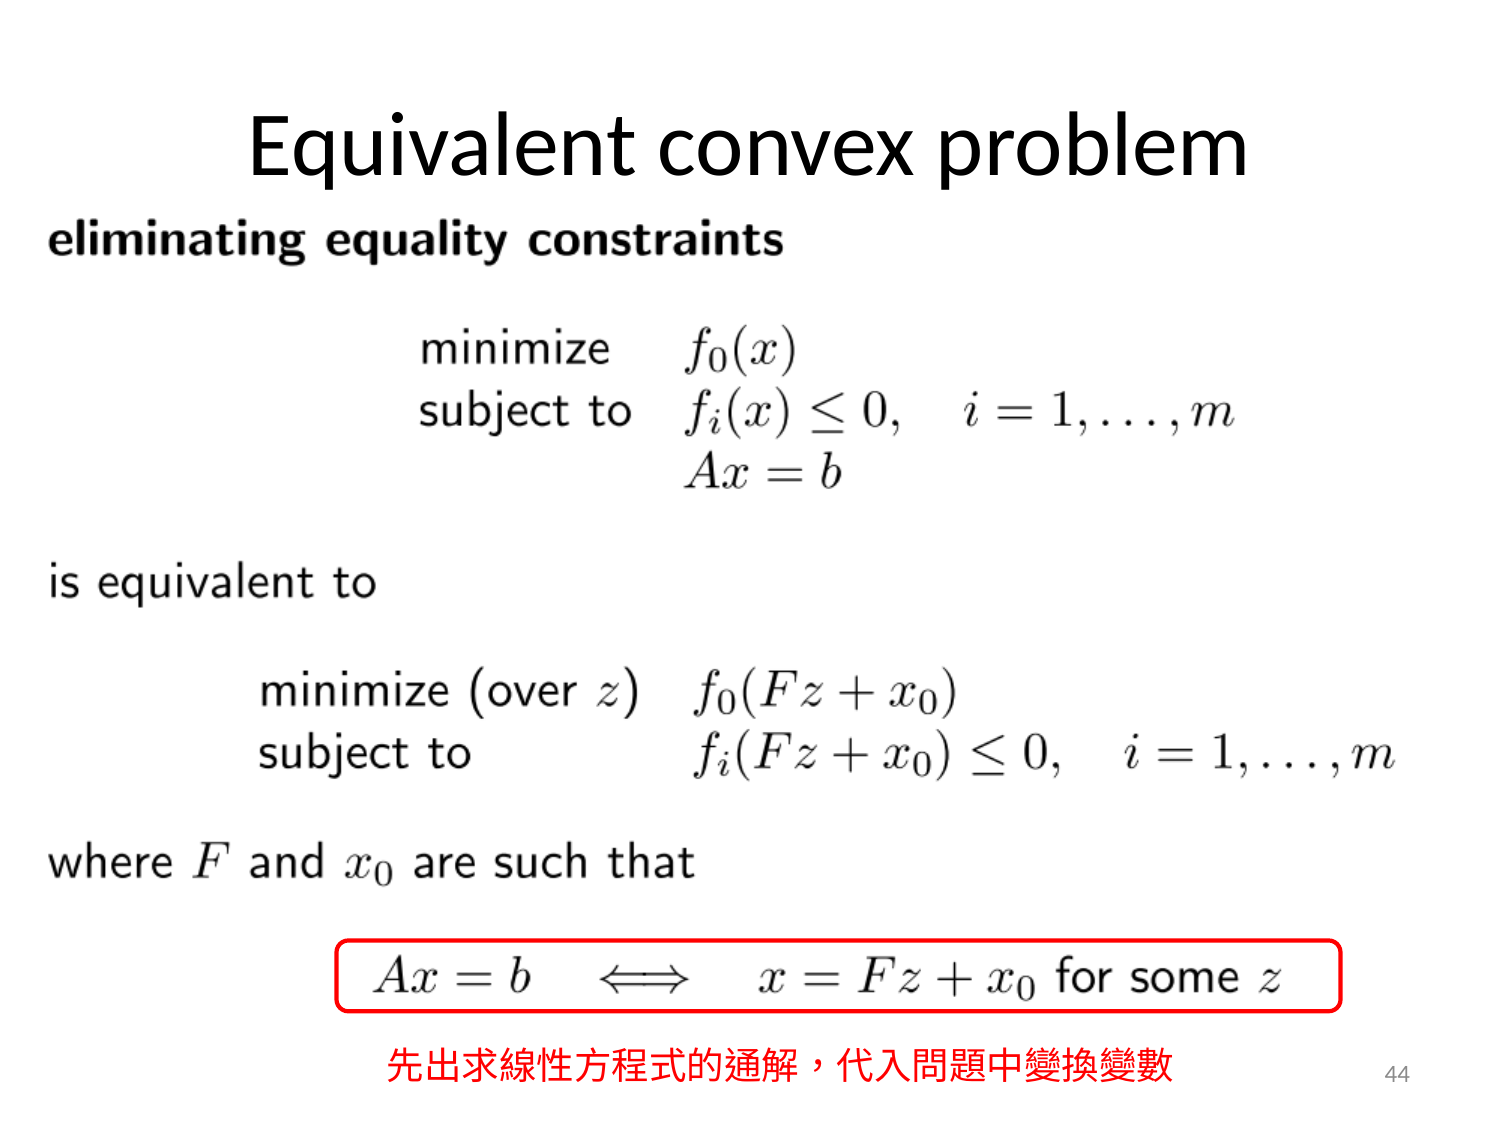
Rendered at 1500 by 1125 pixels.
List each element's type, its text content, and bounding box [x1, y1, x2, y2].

text_box 先出求線性方程式的通解，代入問題中變換變數 [371, 1034, 1223, 1095]
picture [29, 207, 1442, 1024]
title Equivalent convex problem [75, 45, 1425, 206]
slide_number 44 [1074, 1042, 1425, 1103]
